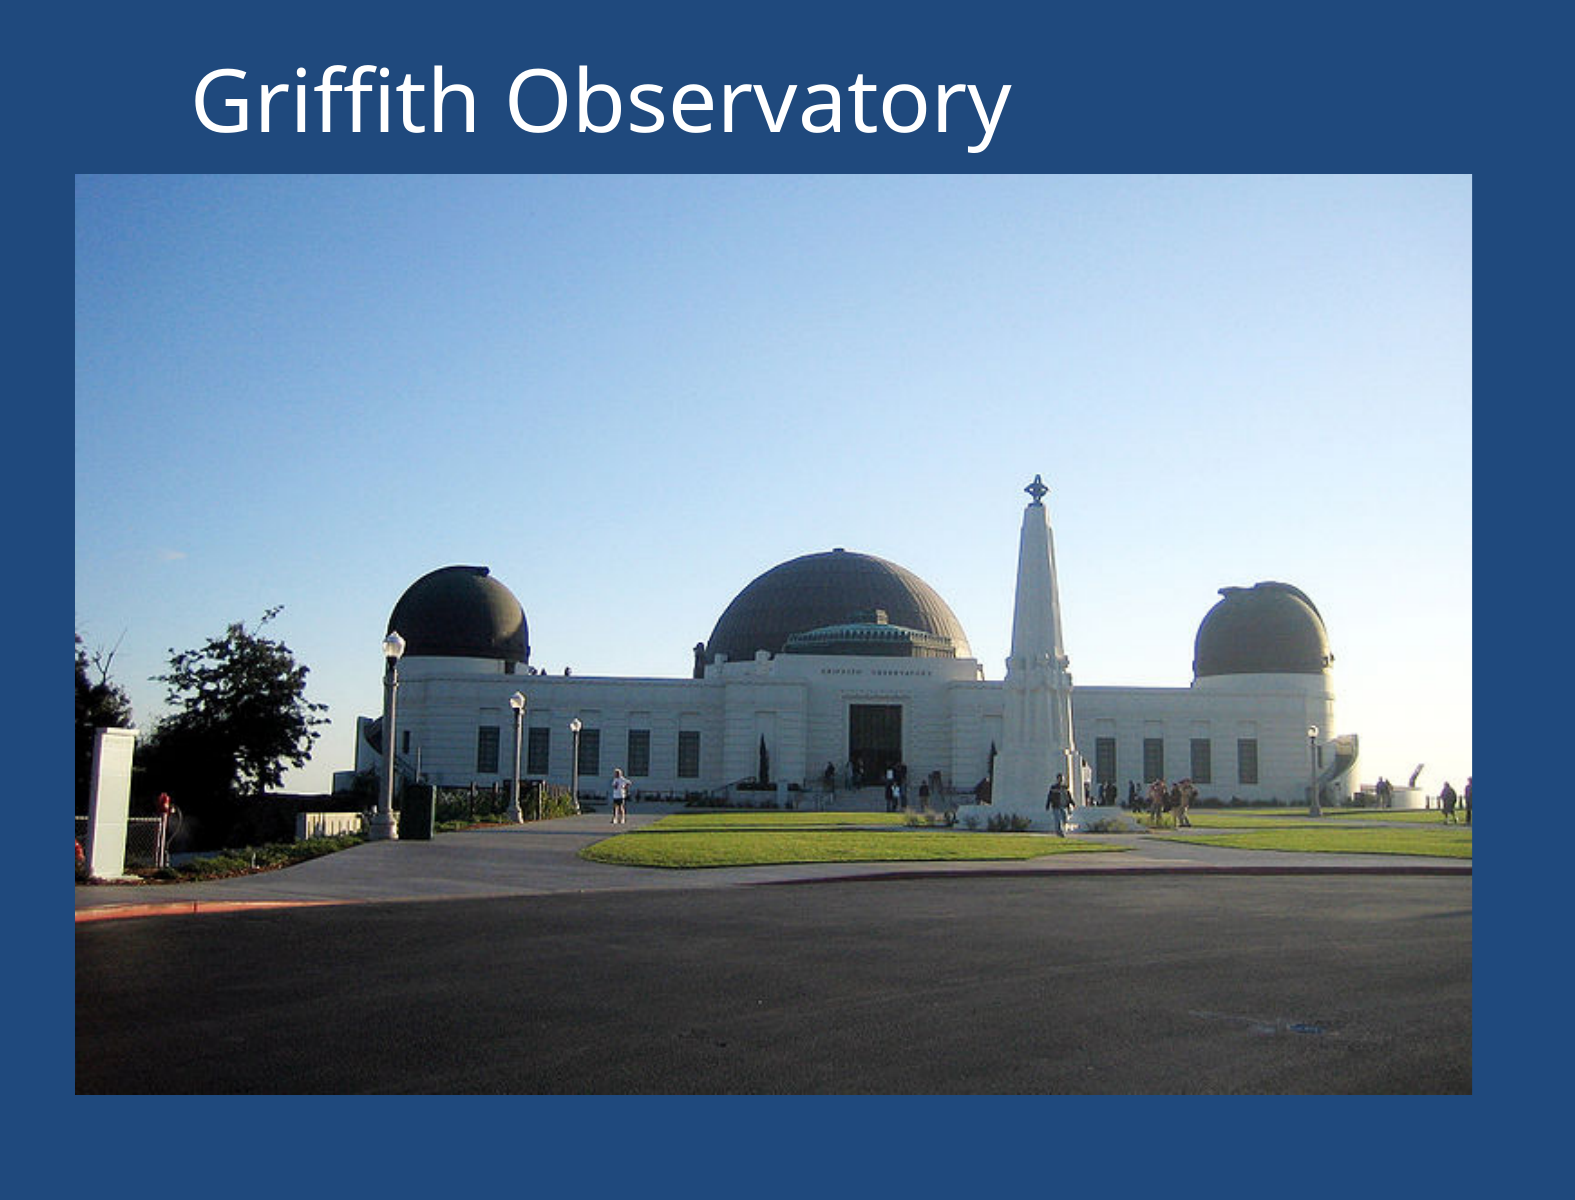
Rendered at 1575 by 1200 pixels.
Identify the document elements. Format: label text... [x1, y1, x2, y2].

title Griffith Observatory [174, 37, 1497, 158]
picture [74, 174, 1473, 1096]
